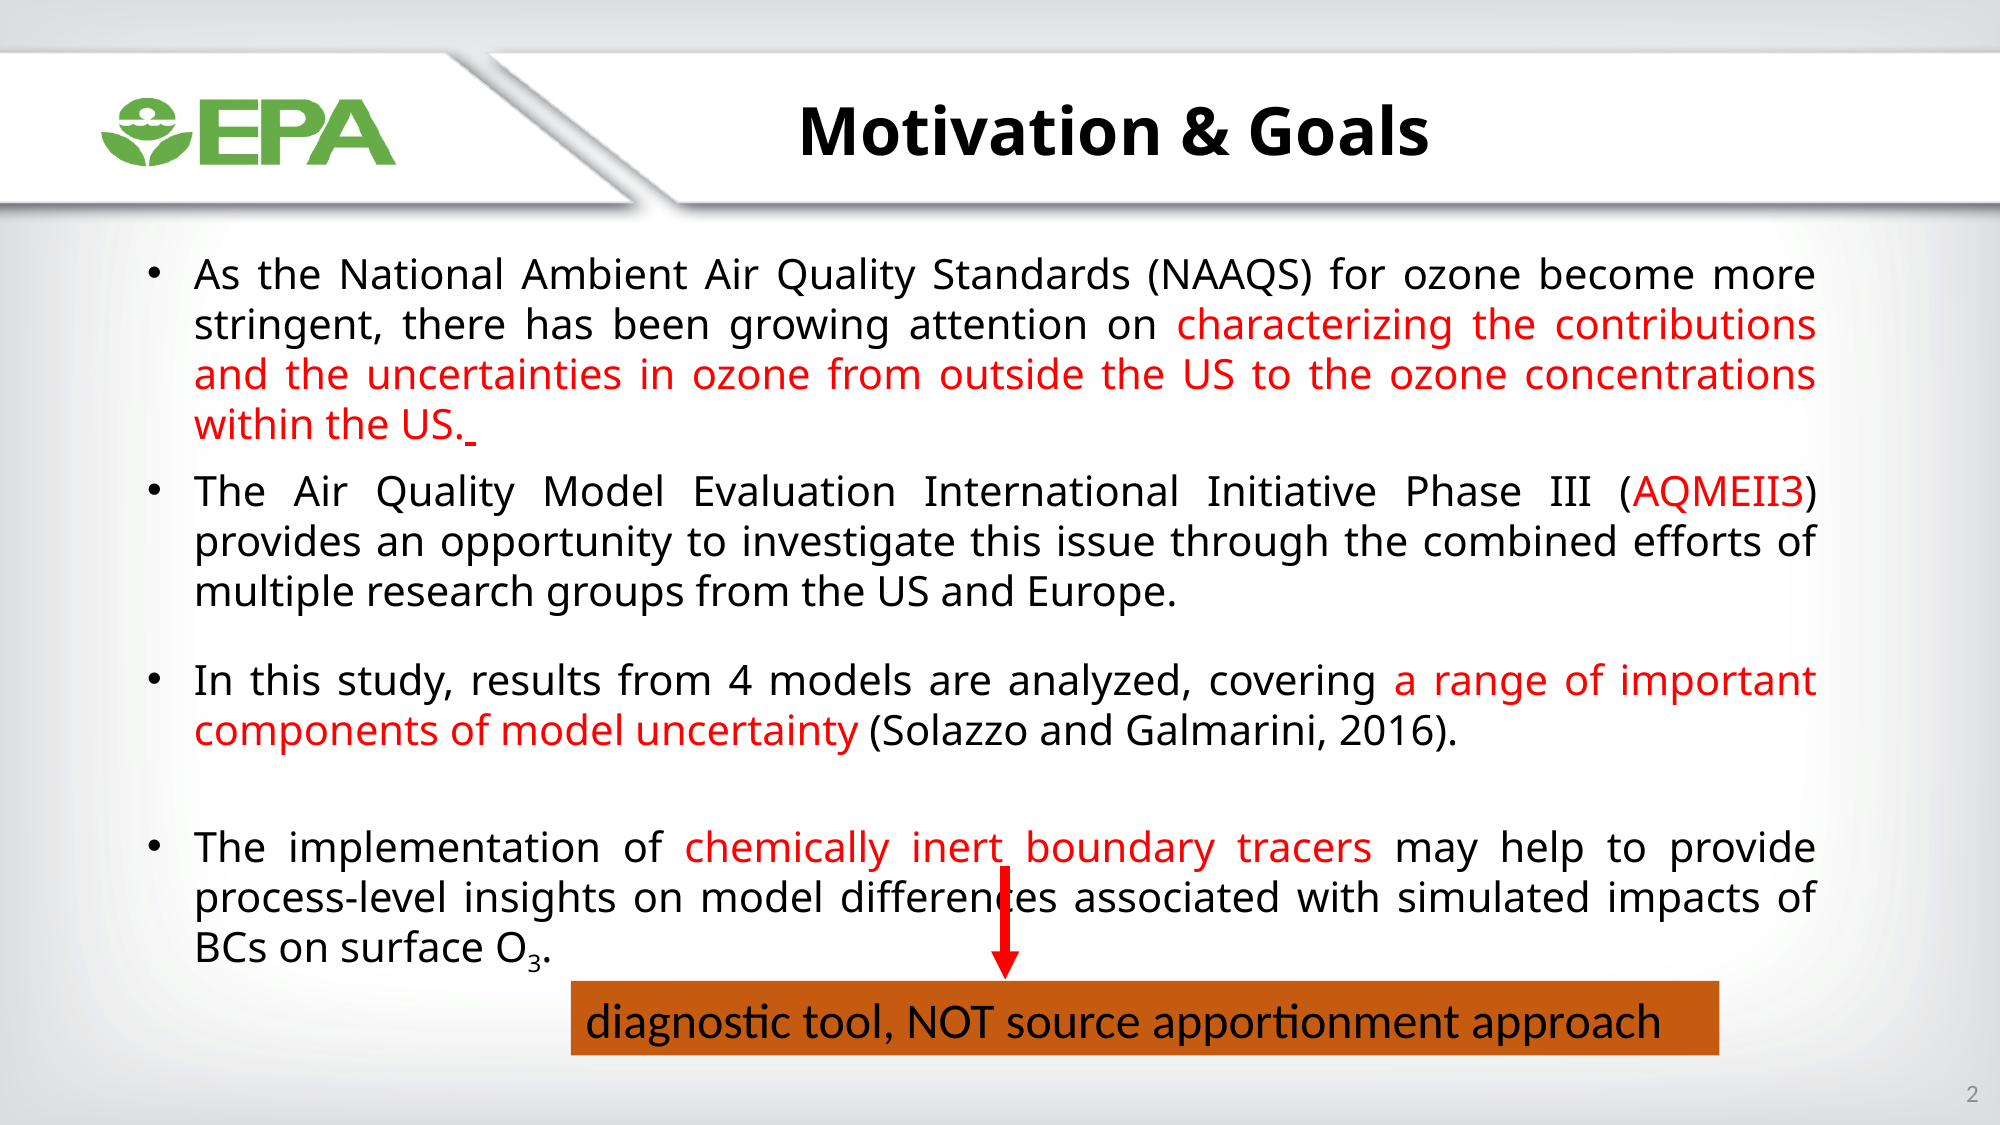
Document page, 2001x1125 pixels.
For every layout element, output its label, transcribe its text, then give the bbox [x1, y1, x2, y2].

text_box The implementation of chemically inert boundary tracers may help to provide process-level insights on model differences associated with simulated impacts of BCs on surface O3. [132, 812, 1832, 985]
list Motivation & Goals [782, 80, 2000, 194]
text_box As the National Ambient Air Quality Standards (NAAQS) for ozone become more stringent, there has been growing attention on characterizing the contributions and the uncertainties in ozone from outside the US to the ozone concentrations within the US. [132, 240, 1832, 455]
picture [0, 0, 2000, 1125]
text_box diagnostic tool, NOT source apportionment approach [570, 980, 1720, 1056]
text_box The Air Quality Model Evaluation International Initiative Phase III (AQMEII3) provides an opportunity to investigate this issue through the combined efforts of multiple research groups from the US and Europe. [132, 457, 1832, 623]
text_box In this study, results from 4 models are analyzed, covering a range of important components of model uncertainty (Solazzo and Galmarini, 2016). [132, 646, 1832, 762]
footer 2 [1944, 1062, 2000, 1123]
